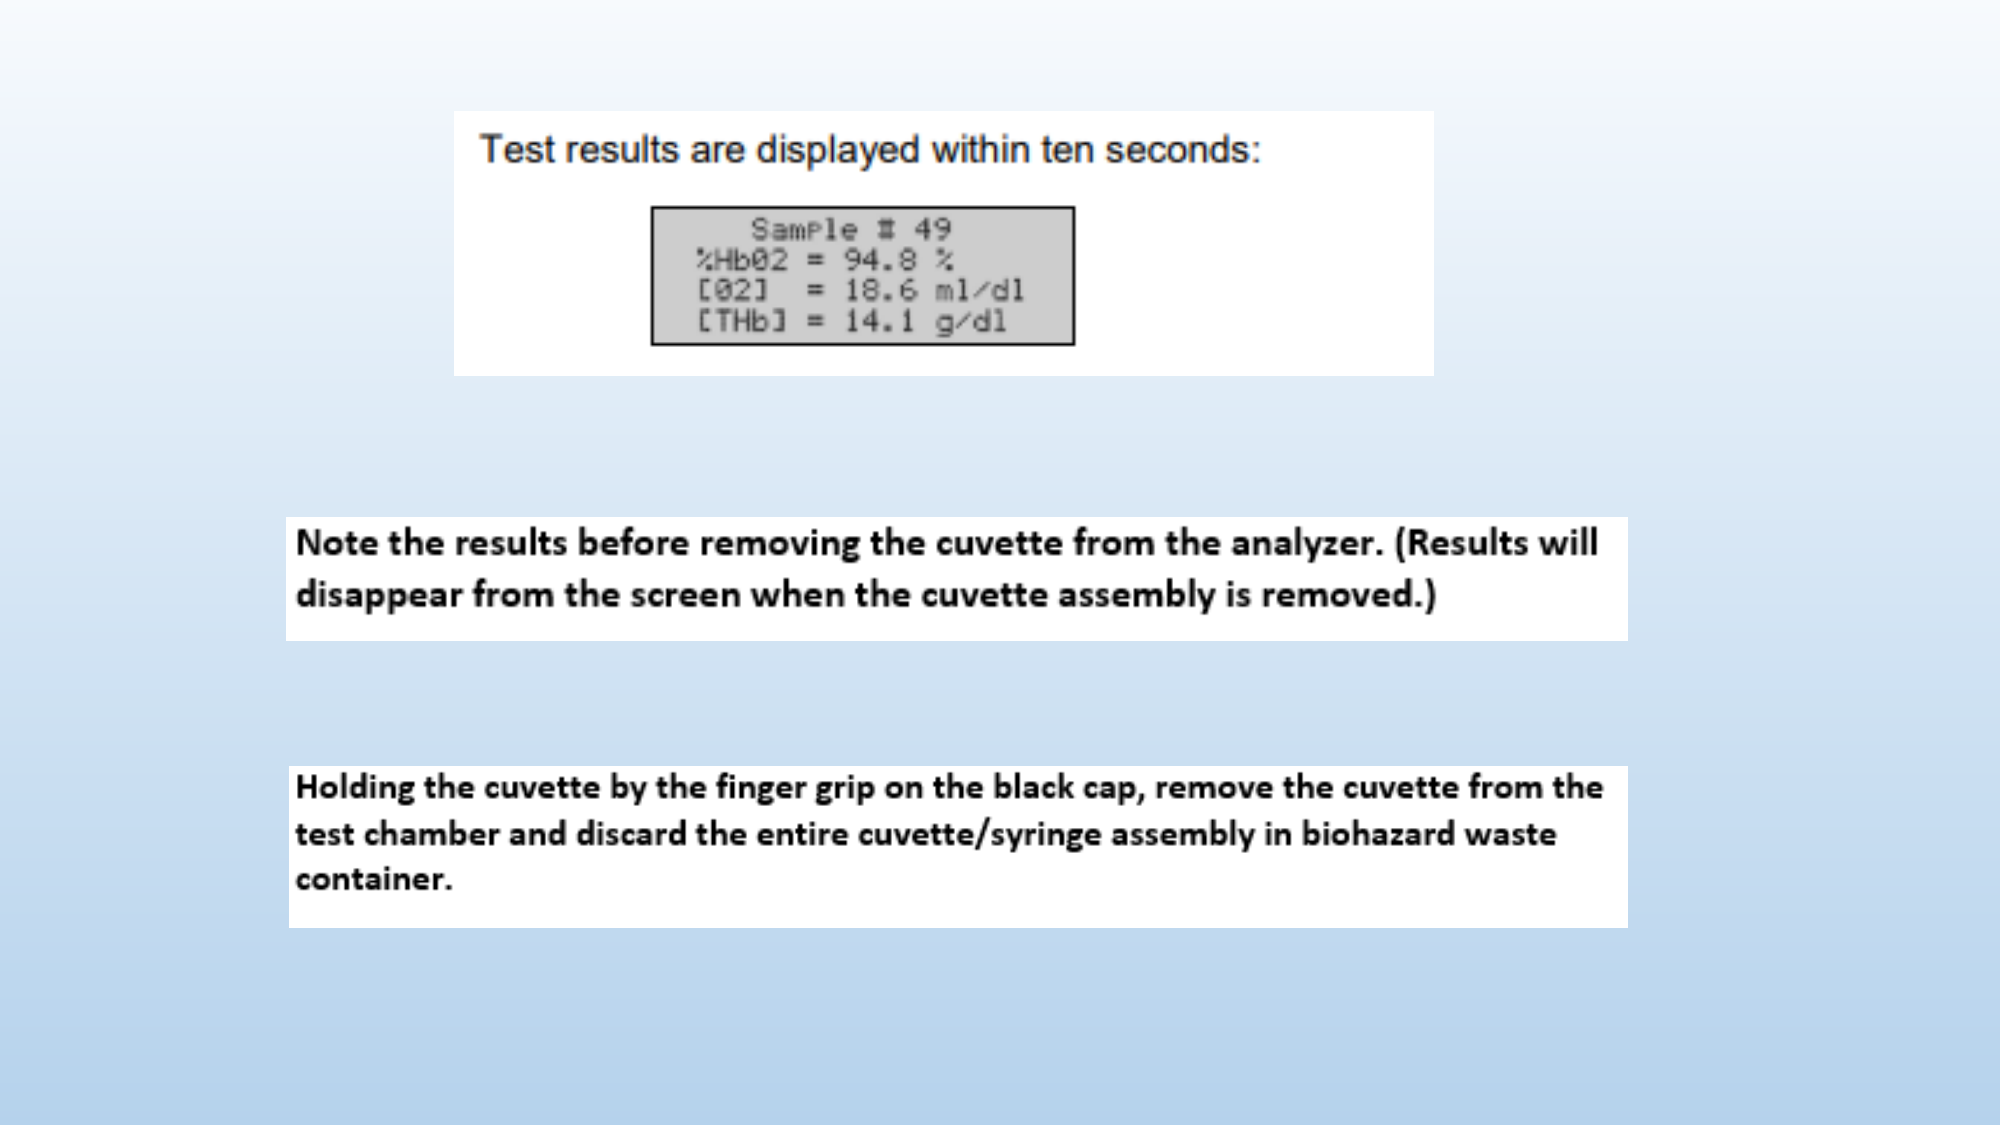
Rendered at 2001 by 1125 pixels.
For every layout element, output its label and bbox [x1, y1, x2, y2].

picture [289, 766, 1628, 928]
picture [453, 111, 1434, 376]
picture [286, 517, 1628, 641]
